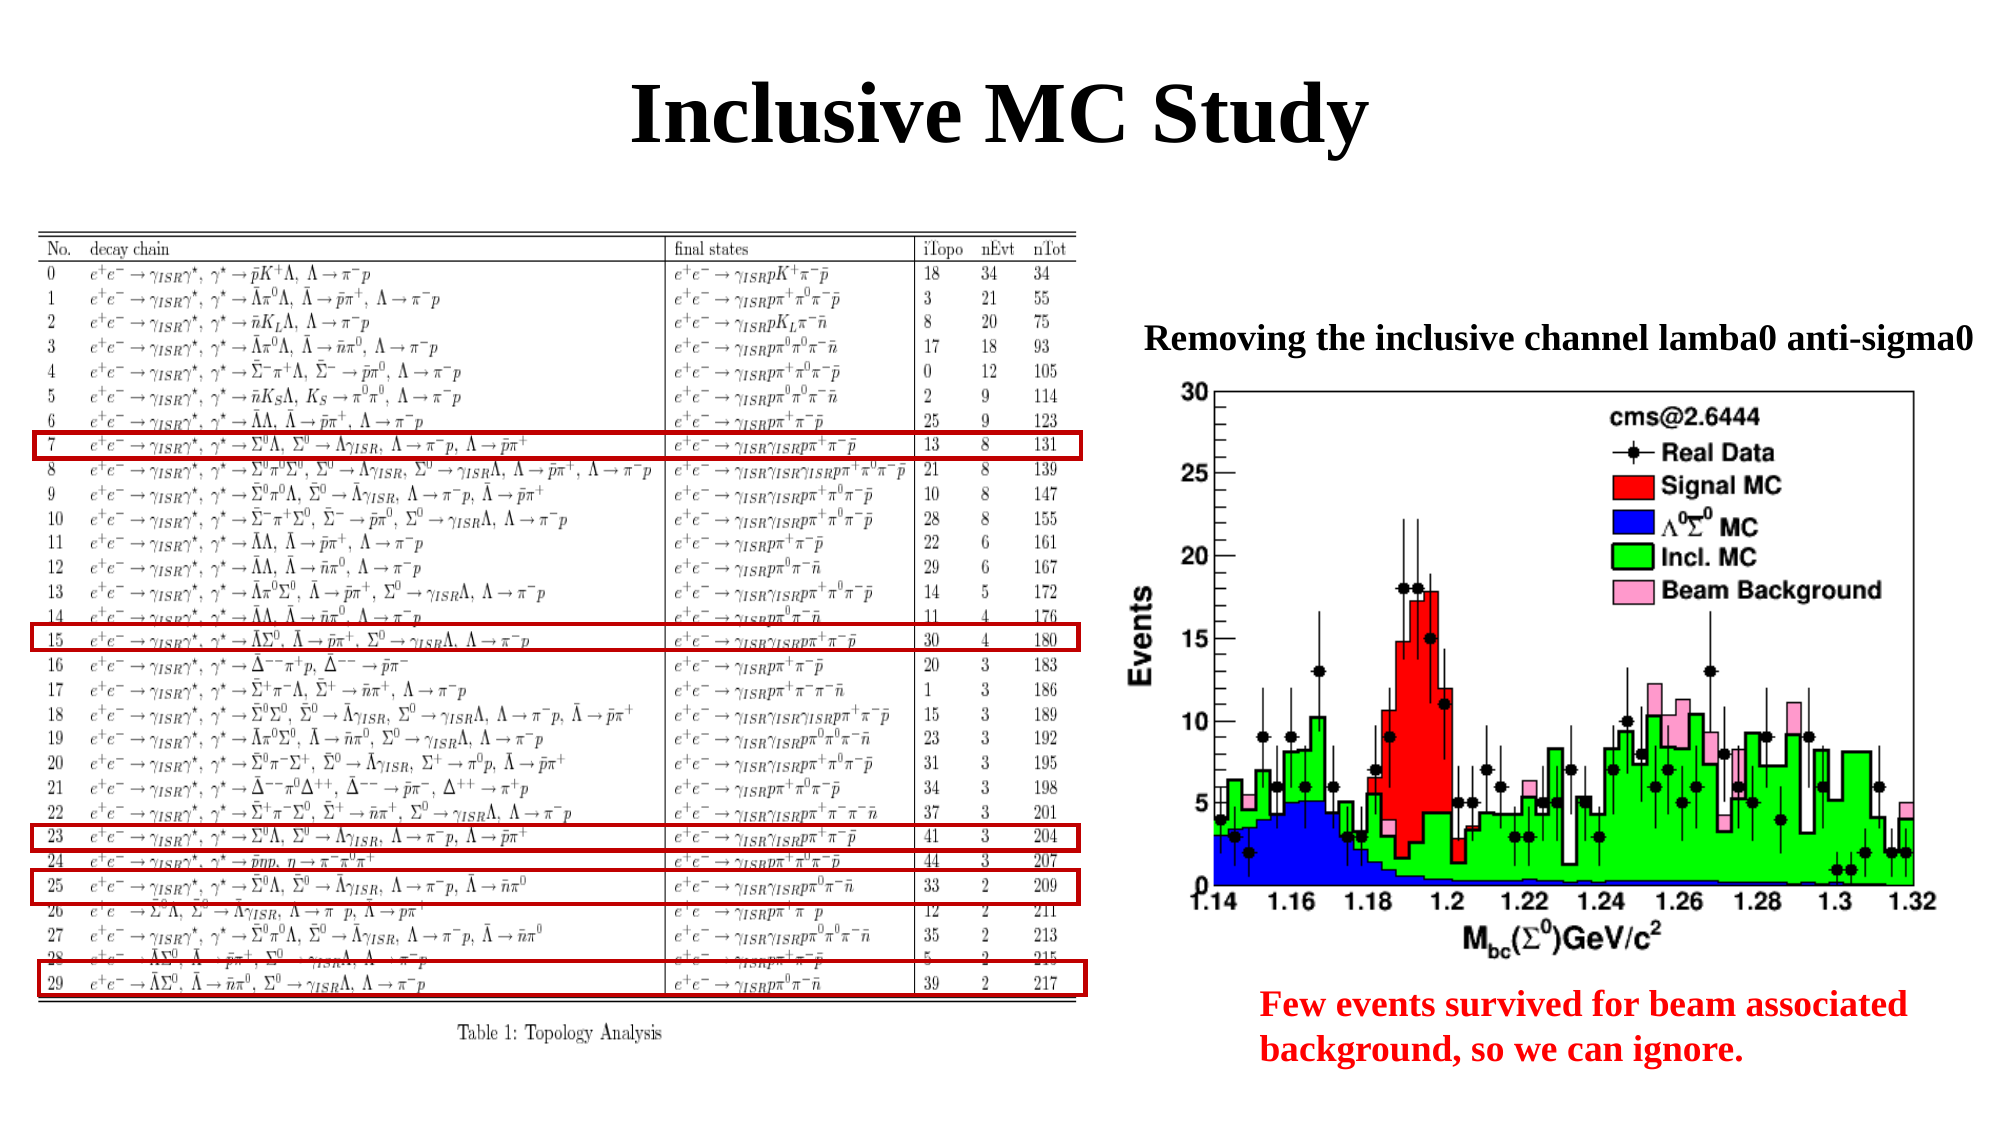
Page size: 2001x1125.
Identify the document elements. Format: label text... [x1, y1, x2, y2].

text_box Few events survived for beam associated background, so we can ignore. [1244, 972, 1940, 1076]
text_box Removing the inclusive channel lamba0 anti-sigma0 [1129, 305, 1991, 366]
picture [31, 222, 1093, 1052]
picture [1117, 366, 1957, 972]
title Inclusive MC Study [137, 59, 1863, 170]
